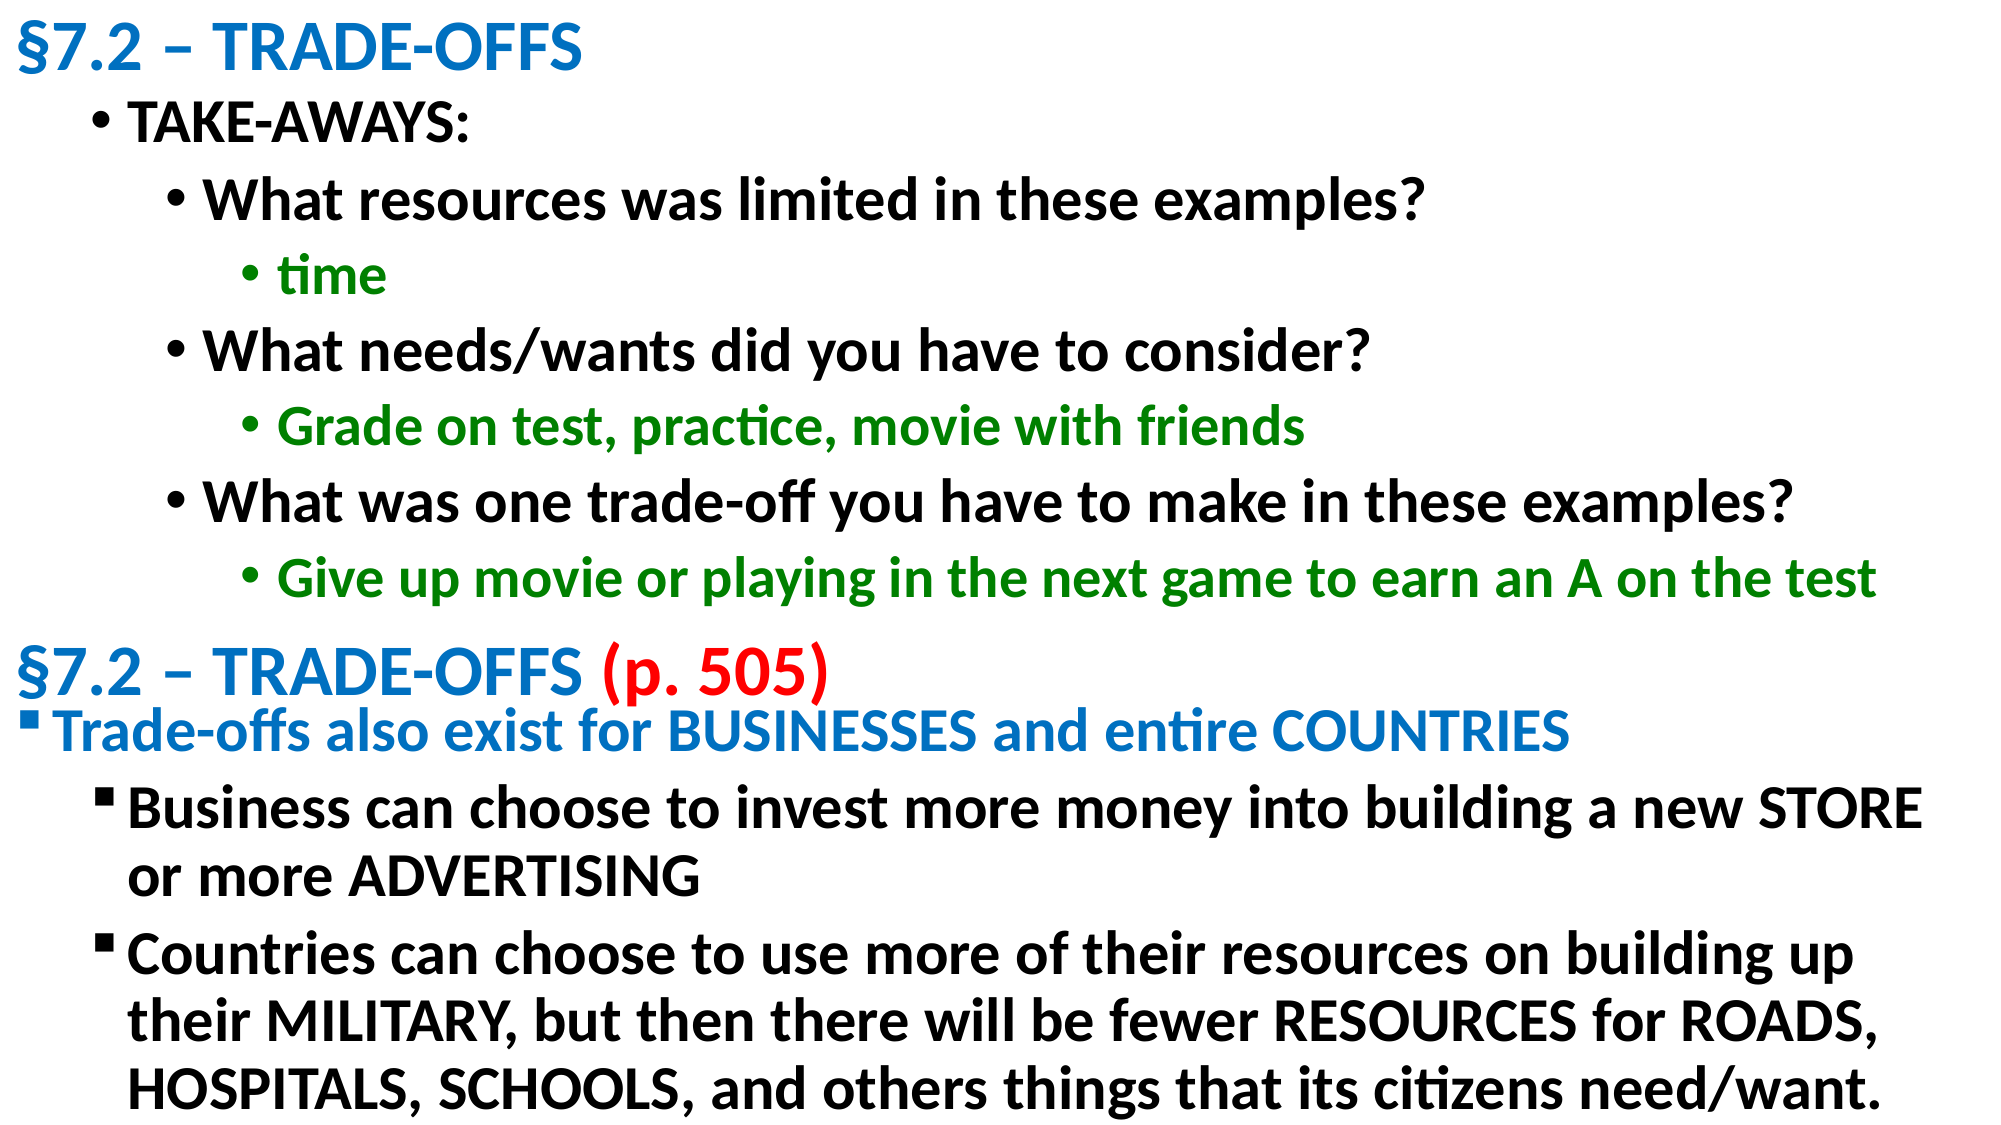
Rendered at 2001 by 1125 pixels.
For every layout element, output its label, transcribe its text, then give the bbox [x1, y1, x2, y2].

title §7.2 – TRADE-OFFS [0, 0, 2000, 81]
text_box Trade-offs also exist for BUSINESSES and entire COUNTRIES Business can choose to invest more money into building a new STORE or more ADVERTISING Countries can choose to use more of their resources on building up their MILITARY, but then there will be fewer RESOURCES for ROADS, HOSPITALS, SCHOOLS, and others things that its citizens need/want. [0, 720, 2000, 1125]
list TAKE-AWAYS: What resources was limited in these examples? time What needs/wants did you have to consider? Grade on test, practice, movie with friends What was one trade-off you have to make in these examples? Give up movie or playing in the next game to earn an A on the test [0, 81, 2000, 625]
text_box §7.2 – TRADE-OFFS (p. 505) [0, 625, 2000, 720]
